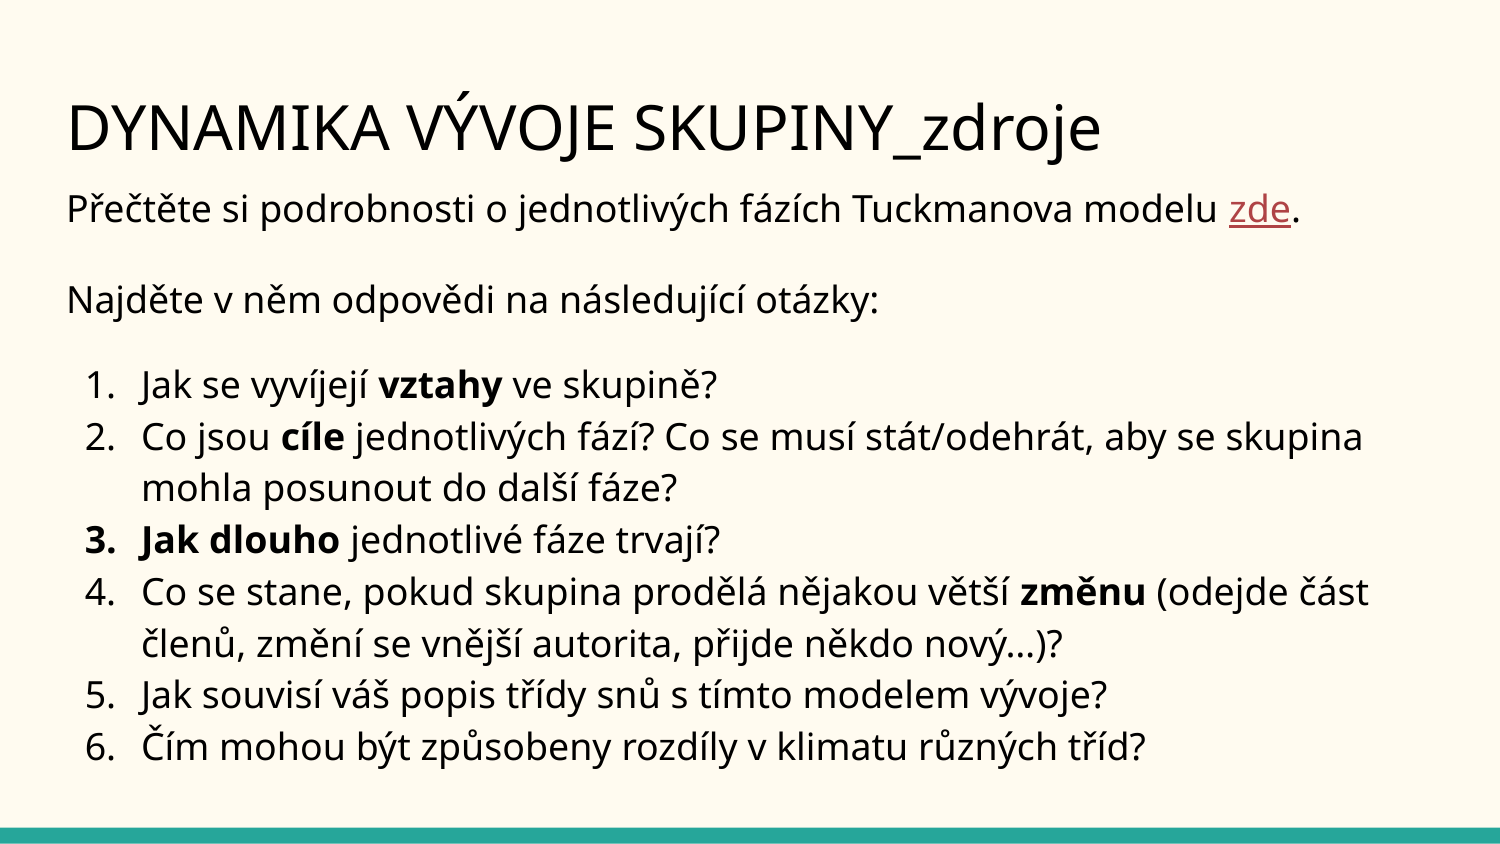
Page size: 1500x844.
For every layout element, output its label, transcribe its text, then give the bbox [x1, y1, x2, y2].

list Přečtěte si podrobnosti o jednotlivých fázích Tuckmanova modelu zde. Najděte v něm odpovědi na následující otázky: Jak se vyvíjejí vztahy ve skupině? Co jsou cíle jednotlivých fází? Co se musí stát/odehrát, aby se skupina mohla posunout do další fáze? Jak dlouho jednotlivé fáze trvají? Co se stane, pokud skupina prodělá nějakou větší změnu (odejde část členů, změní se vnější autorita, přijde někdo nový…)? Jak souvisí váš popis třídy snů s tímto modelem vývoje? Čím mohou být způsobeny rozdíly v klimatu různých tříd? [51, 162, 1449, 750]
title DYNAMIKA VÝVOJE SKUPINY_zdroje [51, 72, 1449, 162]
